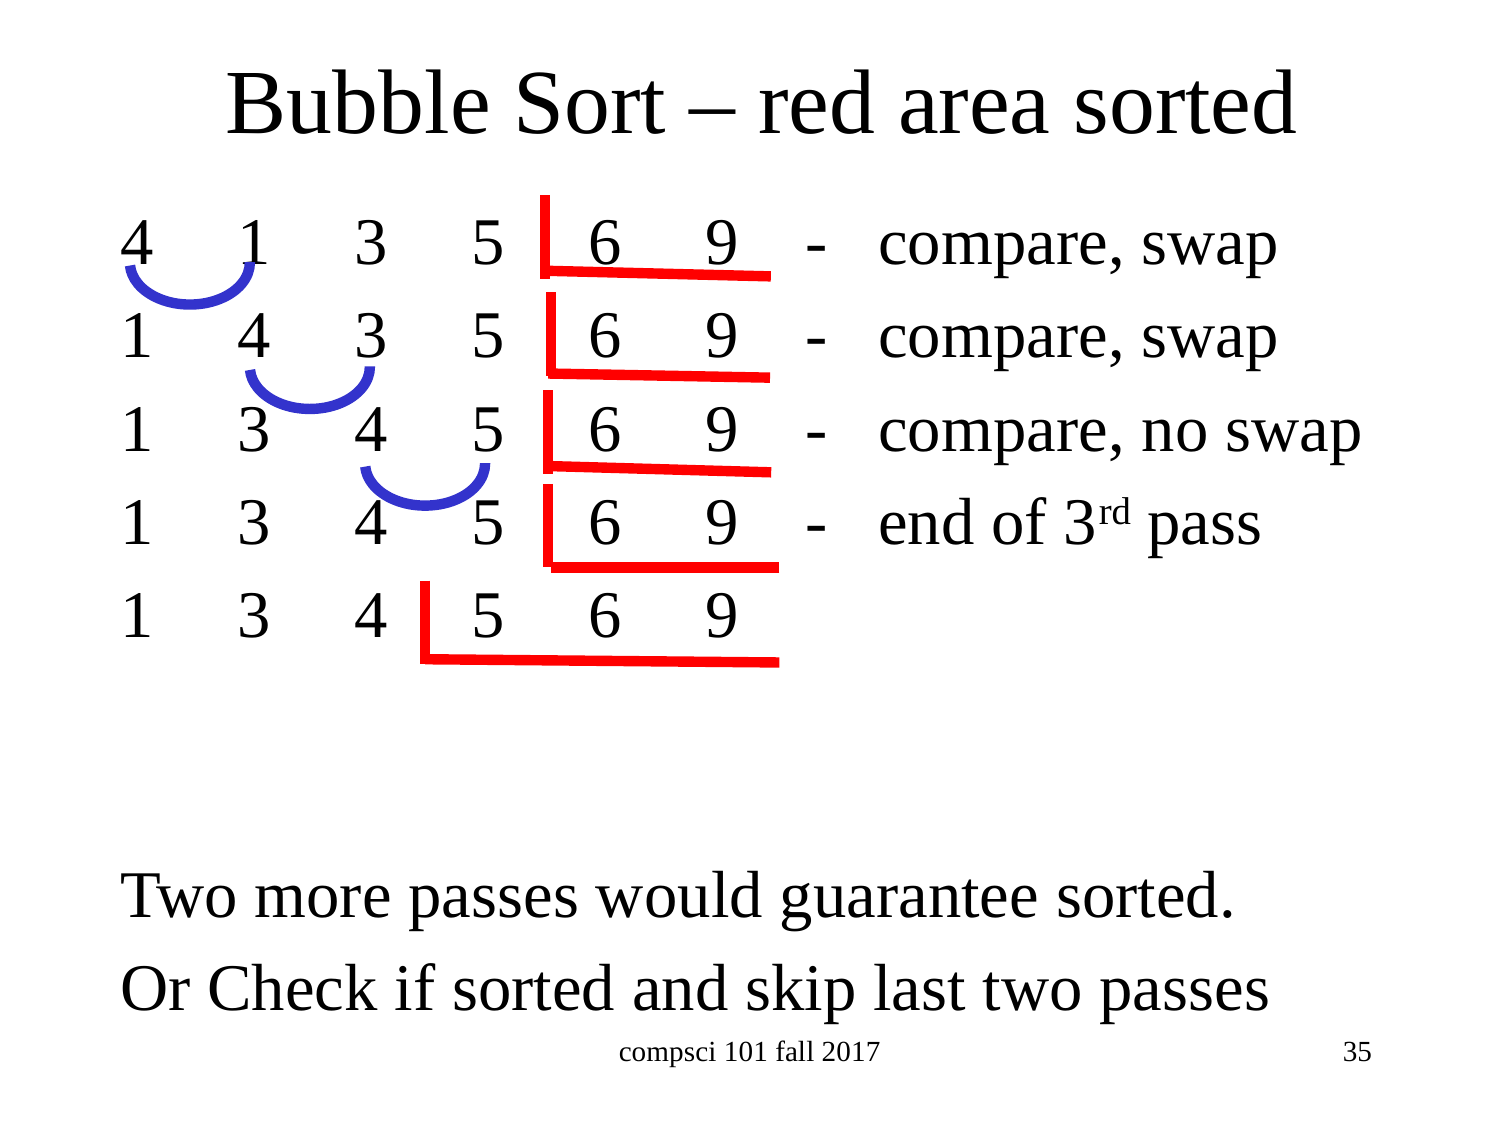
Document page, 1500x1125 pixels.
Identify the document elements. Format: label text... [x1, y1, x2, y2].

title Bubble Sort – red area sorted [125, 2, 1400, 190]
slide_number 35 [1074, 1024, 1388, 1101]
text_box [364, 463, 486, 507]
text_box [547, 270, 771, 277]
list 4 1 3 5 6 9 - compare, swap 1 4 3 5 6 9 - compare, swap 1 3 4 5 6 9 - compare, no swap 1 3 4 5 6 9 - end of 3rd pass 1 3 4 5 6 9 Two more passes would guarantee sorted. Or Check if sorted and skip last two passes [105, 190, 1456, 1078]
footer compsci 101 fall 2017 [512, 1024, 988, 1101]
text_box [547, 373, 771, 378]
text_box [129, 262, 251, 306]
text_box [249, 366, 371, 410]
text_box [552, 465, 772, 473]
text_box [429, 659, 780, 663]
